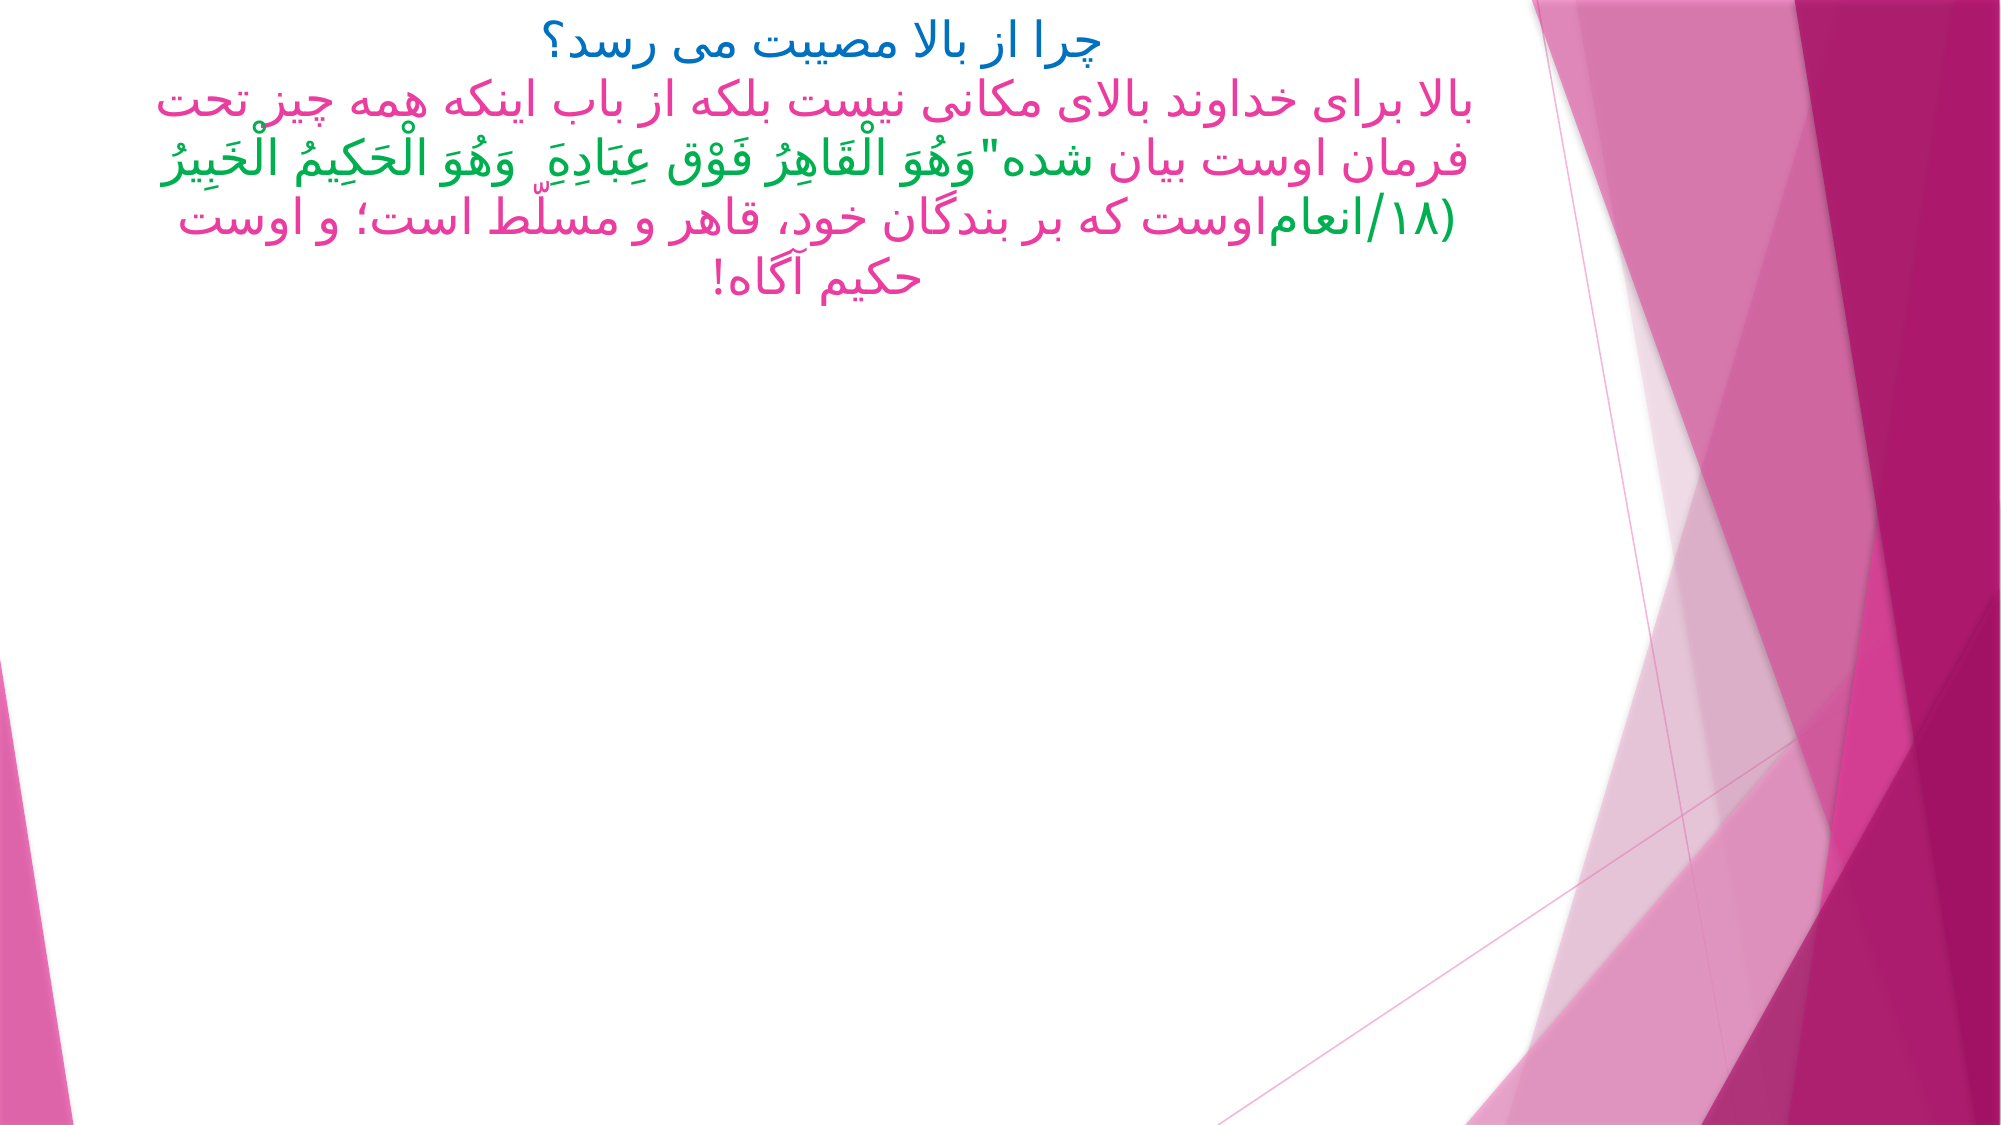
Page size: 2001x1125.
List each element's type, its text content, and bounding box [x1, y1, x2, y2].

title چرا از بالا مصیبت می رسد؟ بالا برای خداوند بالای مکانی نیست بلکه از باب اینکه همه چیز تحت فرمان اوست بیان شده"وَهُوَ الْقَاهِرُ فَوْقَ عِبَادِهِ ۚ وَهُوَ الْحَكِيمُ الْخَبِيرُ ﴿١٨/انعام﴾اوست که بر بندگان خود، قاهر و مسلّط است؛ و اوست حکیم آگاه! [111, 0, 1522, 317]
